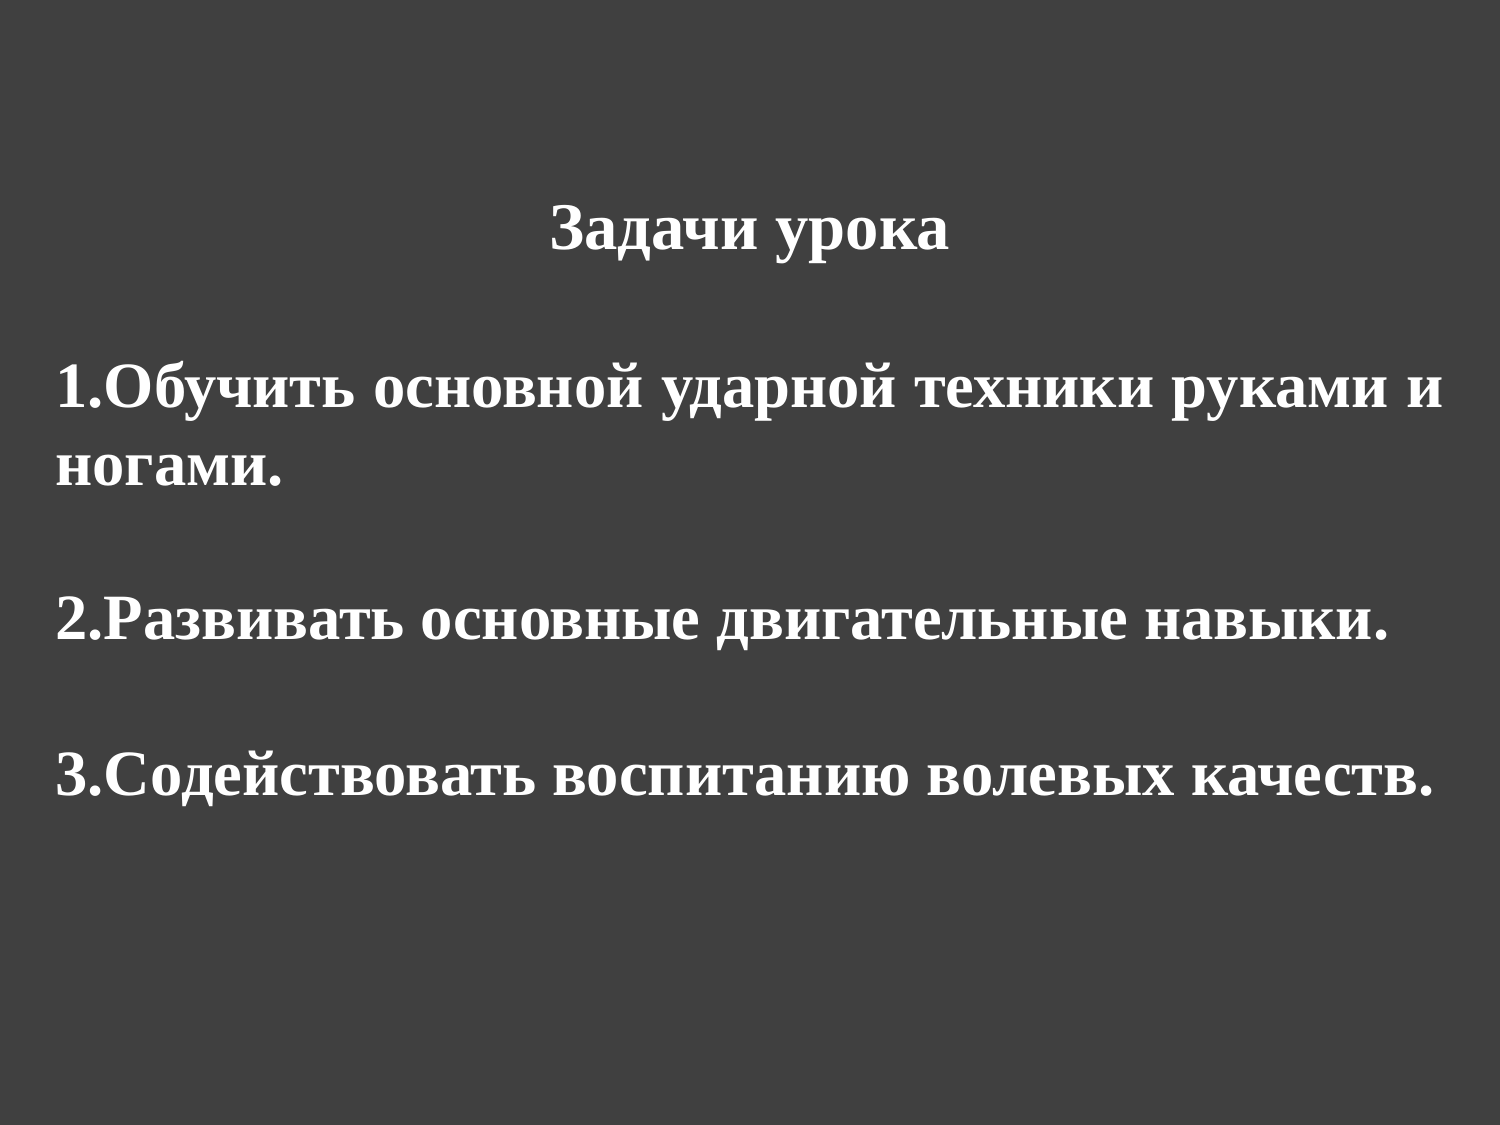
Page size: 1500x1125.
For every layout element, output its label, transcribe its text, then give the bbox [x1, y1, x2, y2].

text_box Задачи урока 1.Обучить основной ударной техники руками и ногами. 2.Развивать основные двигательные навыки. 3.Содействовать воспитанию волевых качеств. [40, 175, 1460, 816]
